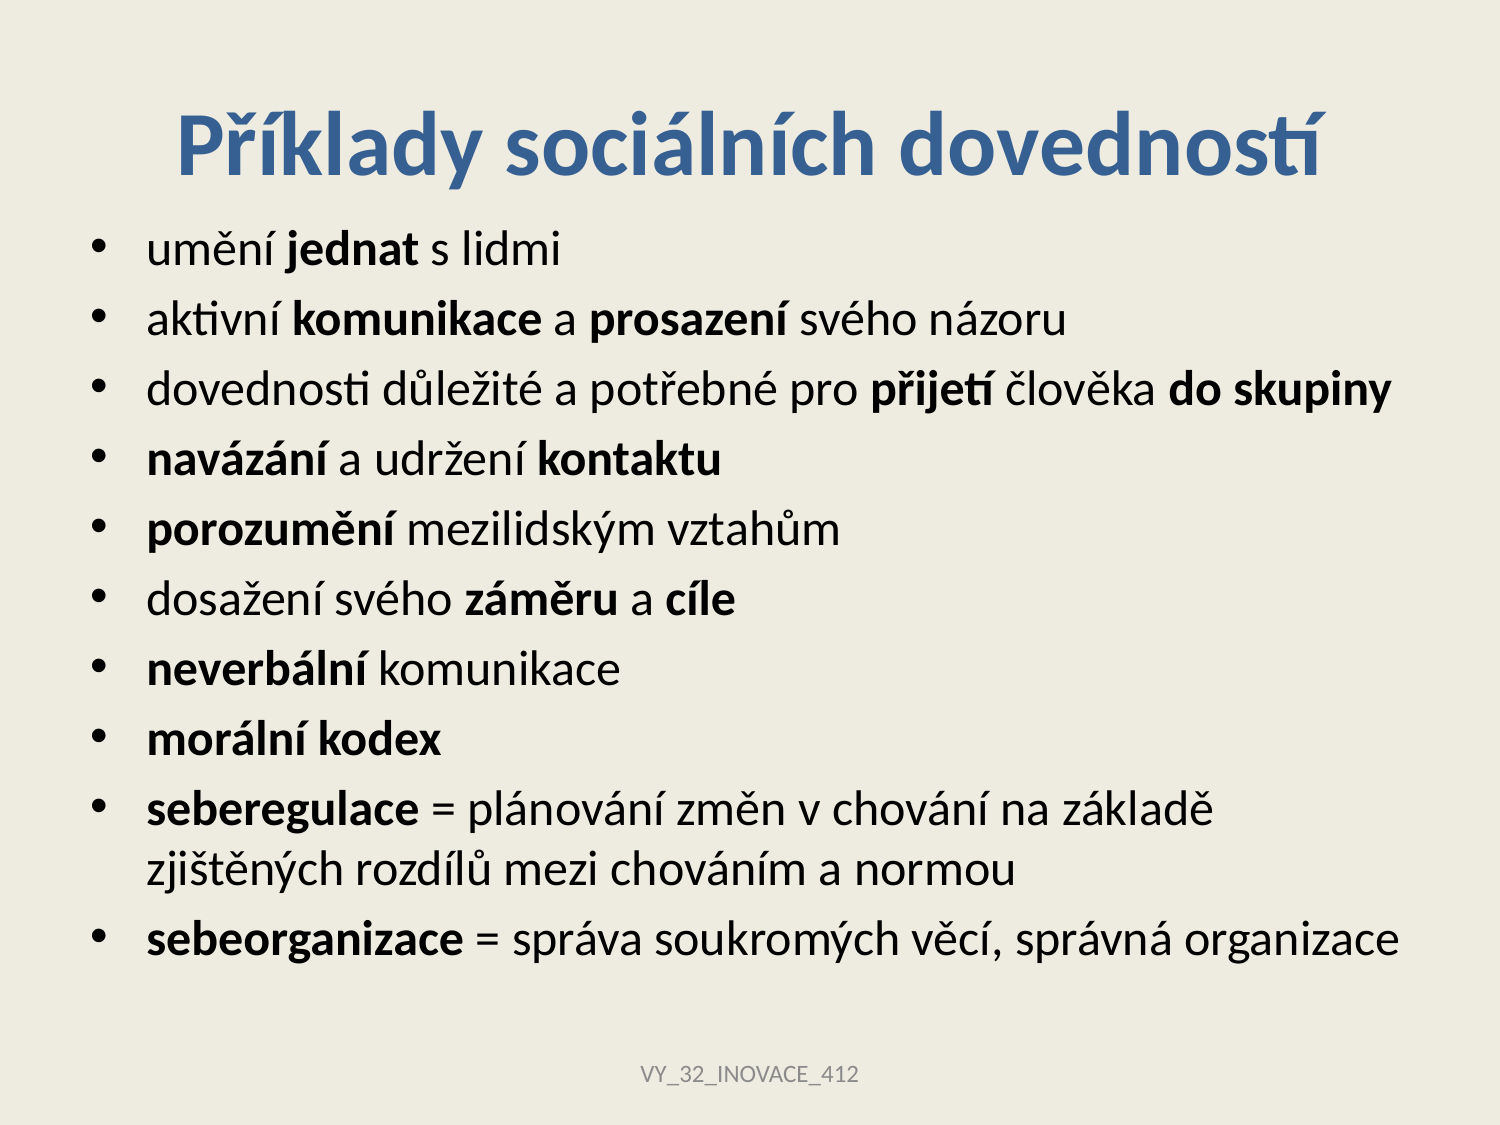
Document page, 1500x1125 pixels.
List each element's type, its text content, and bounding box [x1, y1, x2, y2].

footer VY_32_INOVACE_412 [512, 1042, 988, 1103]
list umění jednat s lidmi aktivní komunikace a prosazení svého názoru dovednosti důležité a potřebné pro přijetí člověka do skupiny navázání a udržení kontaktu porozumění mezilidským vztahům dosažení svého záměru a cíle neverbální komunikace morální kodex seberegulace = plánování změn v chování na základě zjištěných rozdílů mezi chováním a normou sebeorganizace = správa soukromých věcí, správná organizace [74, 207, 1426, 1048]
title Příklady sociálních dovedností [74, 44, 1426, 207]
